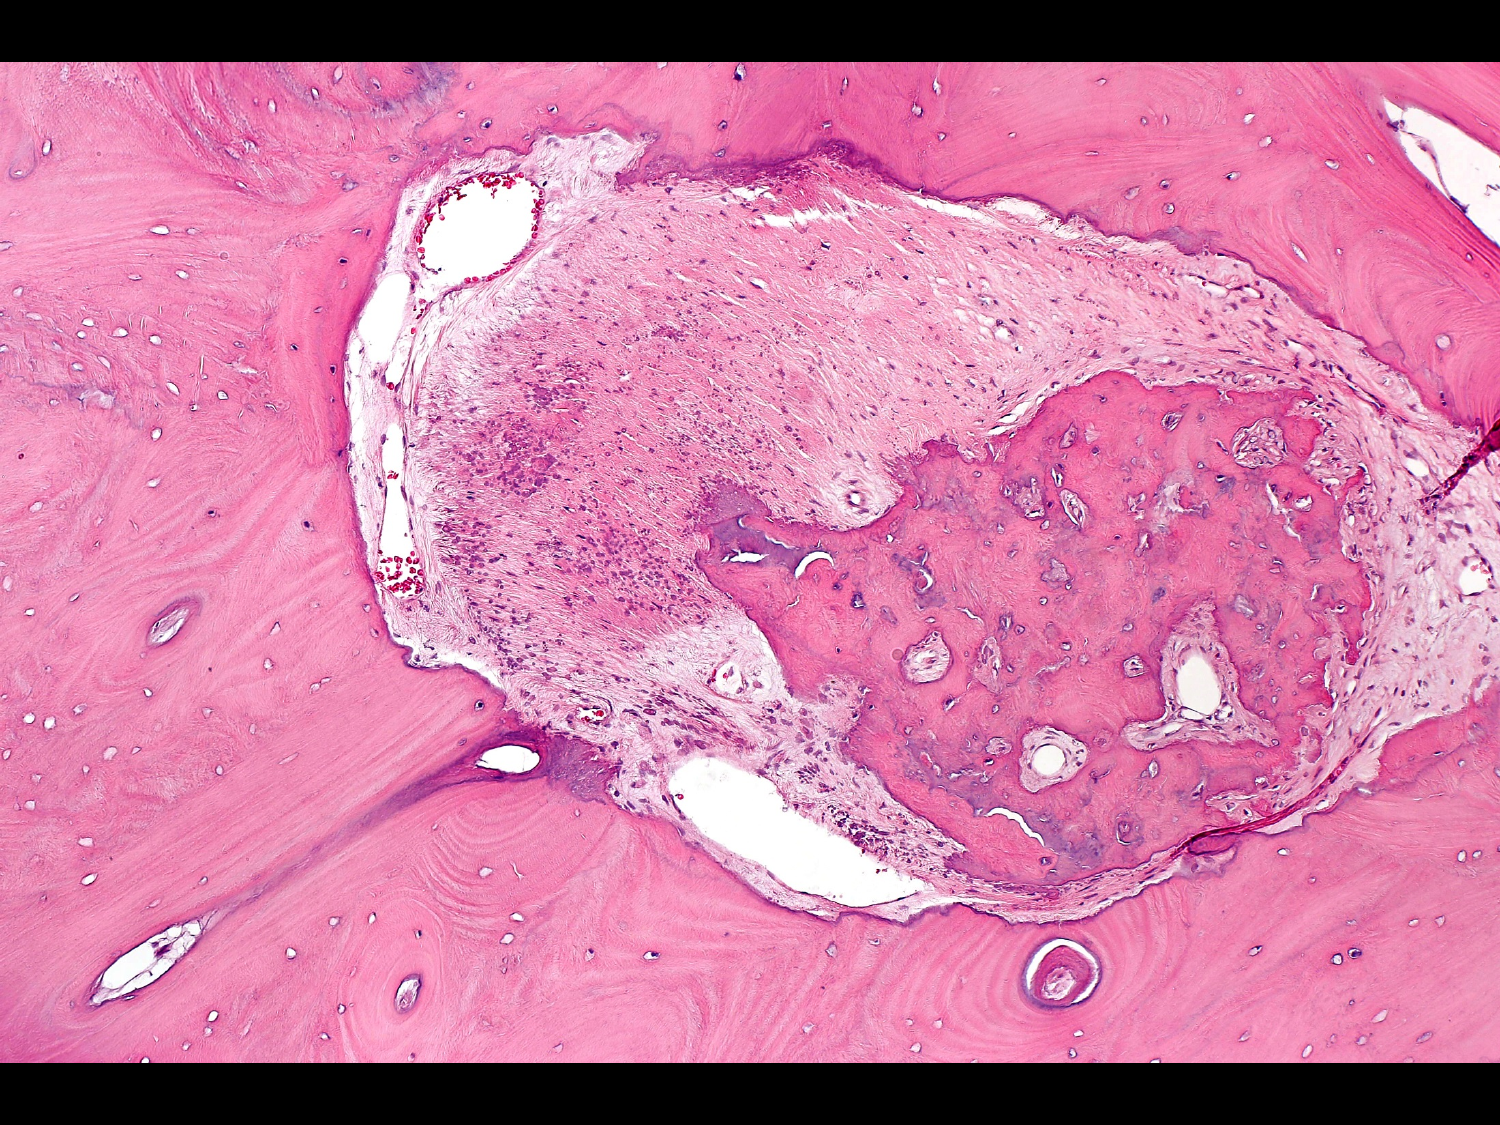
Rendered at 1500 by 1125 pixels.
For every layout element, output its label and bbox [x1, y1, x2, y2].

picture [0, 62, 1500, 1063]
